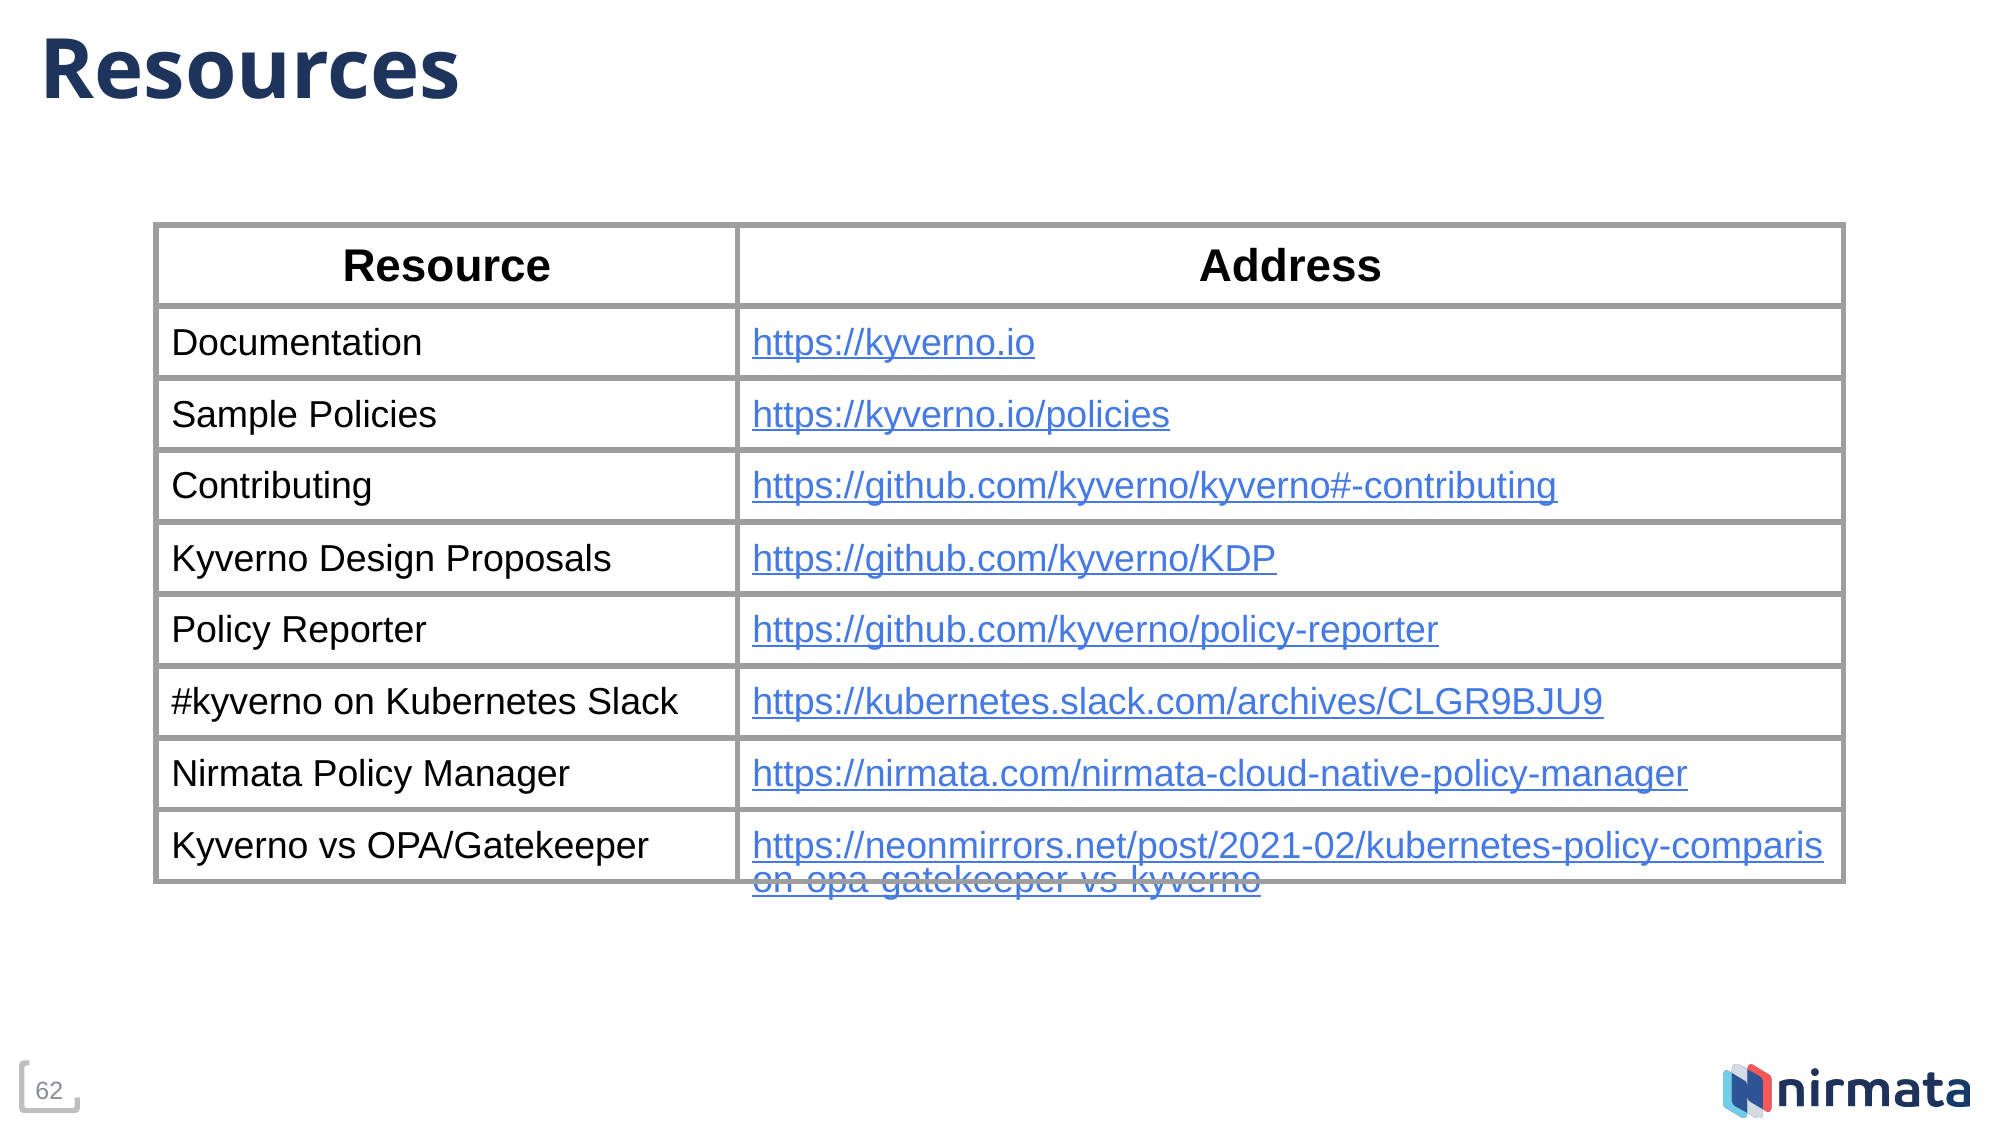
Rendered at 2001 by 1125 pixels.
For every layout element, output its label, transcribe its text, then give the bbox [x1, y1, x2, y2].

table_header Address [740, 228, 1841, 303]
table_cell https://github.com/kyverno/kyverno#-contributing [740, 453, 1841, 519]
table_cell https://github.com/kyverno/KDP [740, 525, 1841, 591]
picture [1723, 1064, 1970, 1118]
table_cell https://neonmirrors.net/post/2021-02/kubernetes-policy-comparison-opa-gatekeeper-vs-kyverno [740, 812, 1841, 879]
table_cell https://kyverno.io [740, 309, 1841, 375]
table_cell https://nirmata.com/nirmata-cloud-native-policy-manager [740, 741, 1841, 807]
title Resources [24, 13, 1971, 129]
table_cell Policy Reporter [159, 597, 735, 663]
table_header Resource [159, 228, 735, 303]
table_cell #kyverno on Kubernetes Slack [159, 669, 735, 735]
table_cell https://kubernetes.slack.com/archives/CLGR9BJU9 [740, 669, 1841, 735]
table_cell Kyverno vs OPA/Gatekeeper [159, 812, 735, 879]
table_cell https://github.com/kyverno/policy-reporter [740, 597, 1841, 663]
table_cell https://kyverno.io/policies [740, 381, 1841, 447]
slide_number ‹#› [20, 1059, 92, 1120]
table_cell Contributing [159, 453, 735, 519]
table_cell Nirmata Policy Manager [159, 741, 735, 807]
table_cell Kyverno Design Proposals [159, 525, 735, 591]
table_cell Documentation [159, 309, 735, 375]
table_cell Sample Policies [159, 381, 735, 447]
